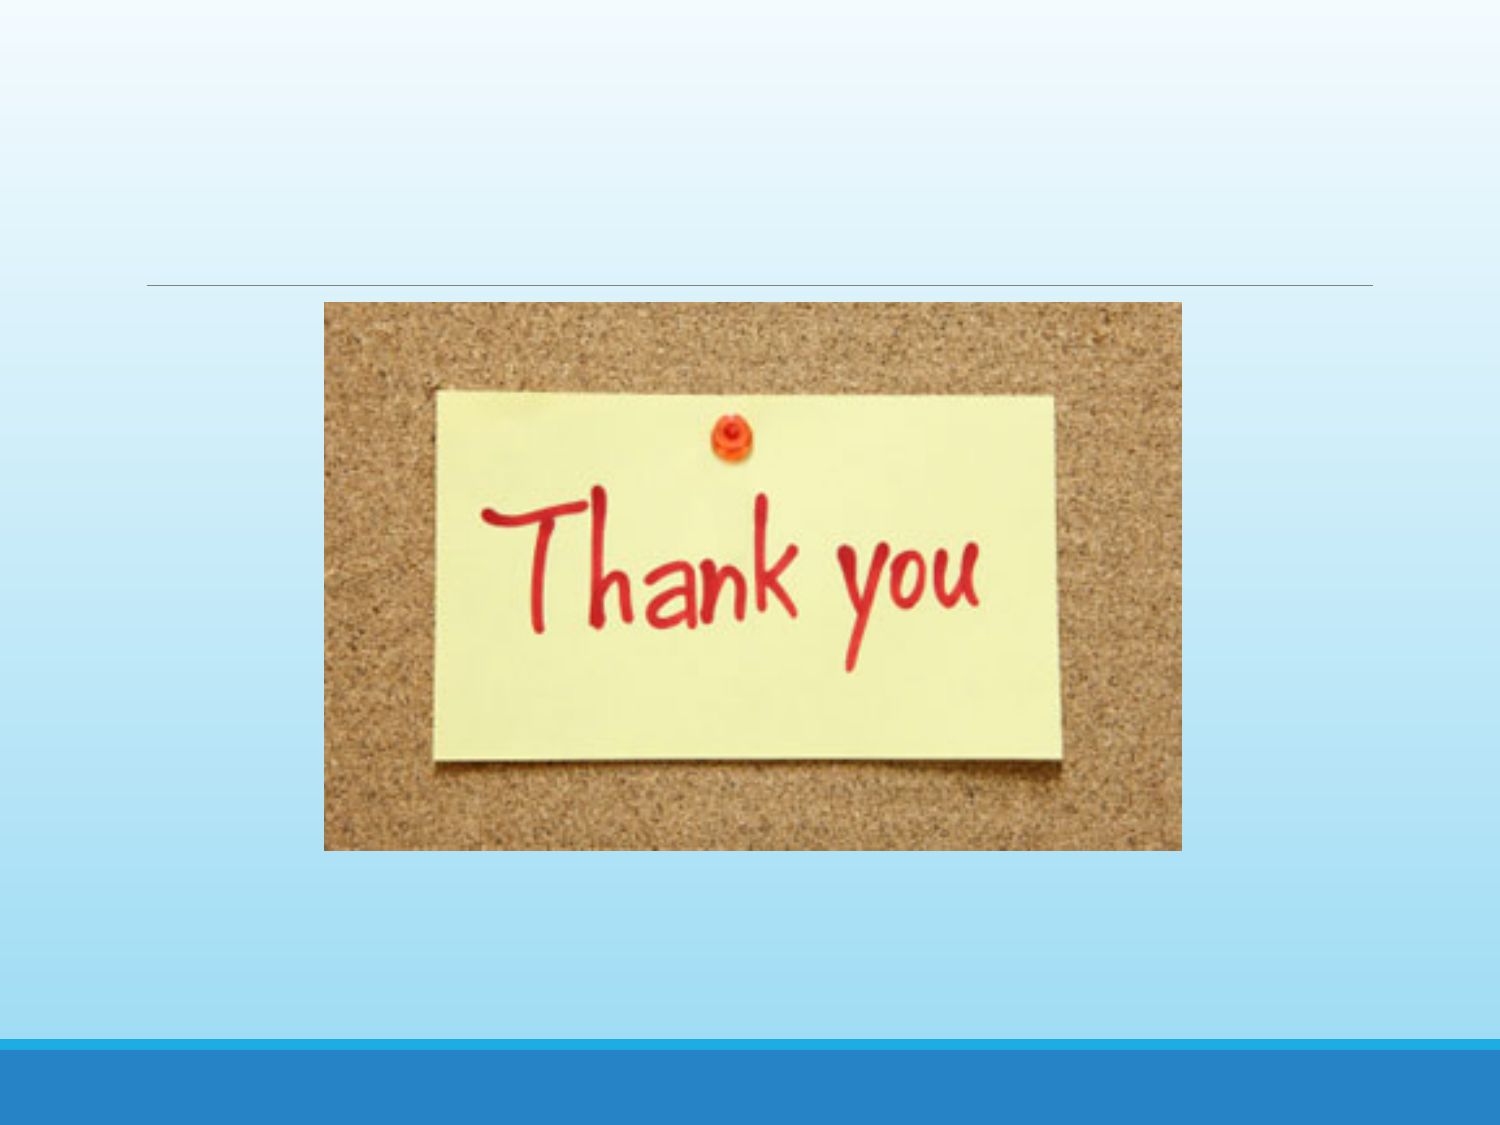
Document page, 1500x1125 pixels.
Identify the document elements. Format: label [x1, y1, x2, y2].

picture [324, 302, 1183, 851]
